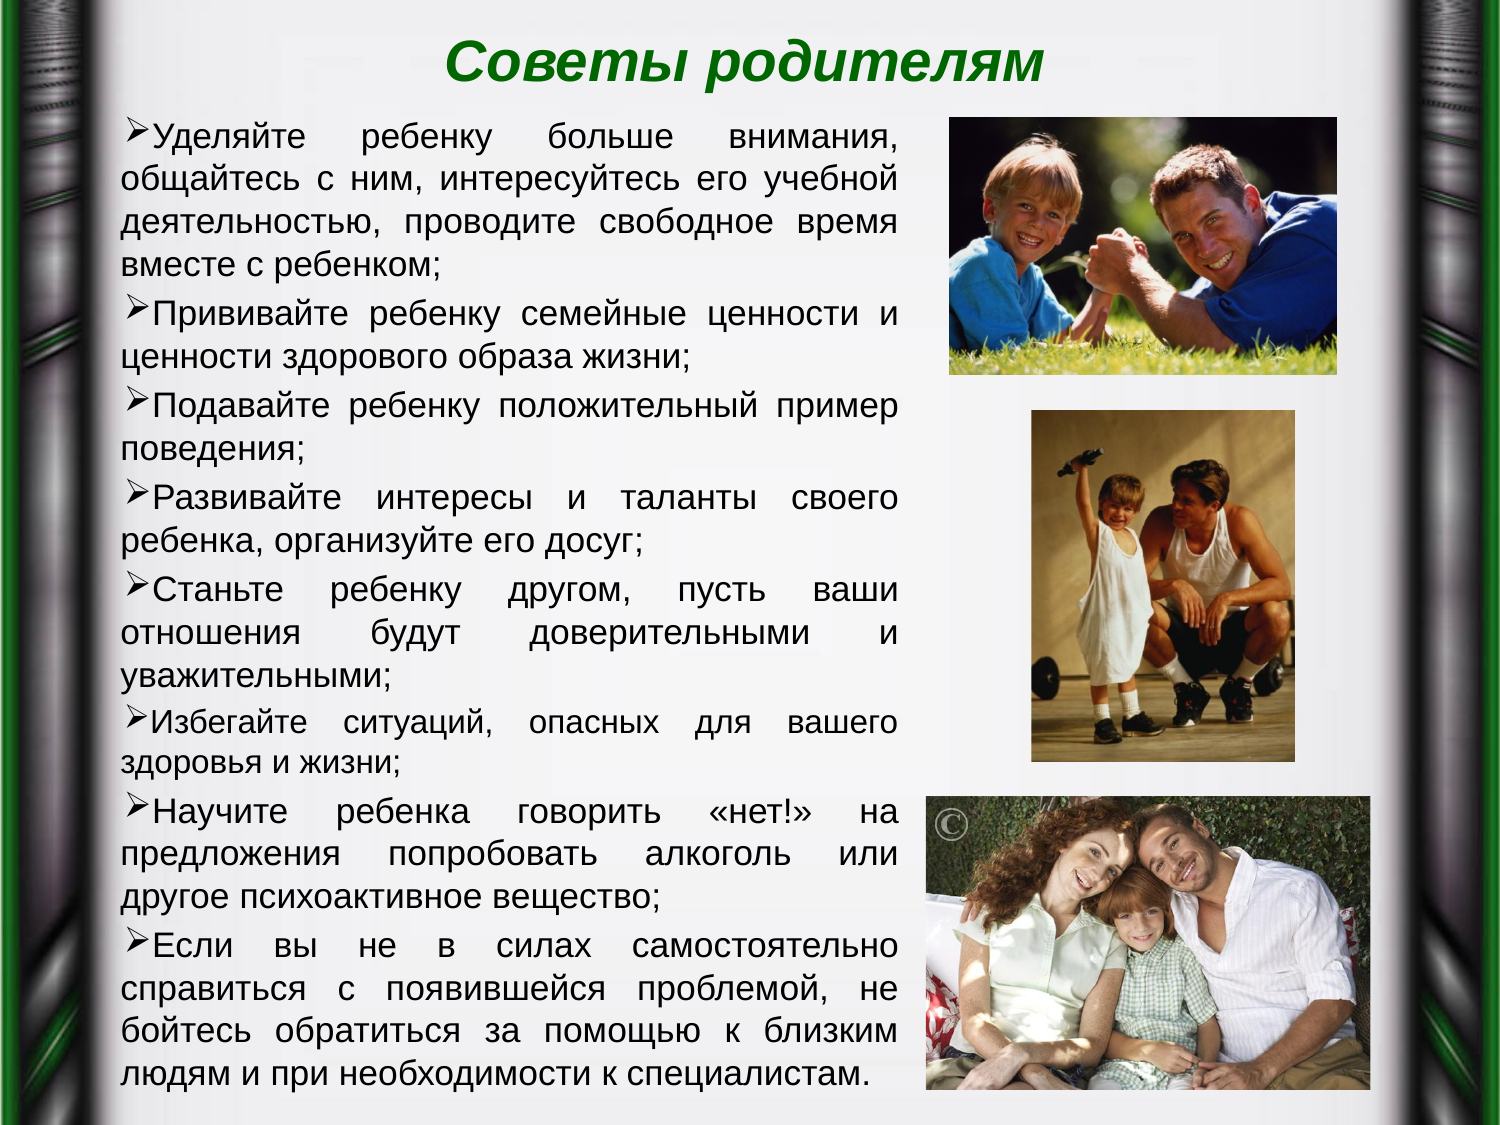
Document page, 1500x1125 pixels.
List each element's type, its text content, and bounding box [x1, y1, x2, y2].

title Советы родителям [70, 23, 1421, 94]
list Уделяйте ребенку больше внимания, общайтесь с ним, интересуйтесь его учебной деятельностью, проводите свободное время вместе с ребенком; Прививайте ребенку семейные ценности и ценности здорового образа жизни; Подавайте ребенку положительный пример поведения; Развивайте интересы и таланты своего ребенка, организуйте его досуг; Станьте ребенку другом, пусть ваши отношения будут доверительными и уважительными; Избегайте ситуаций, опасных для вашего здоровья и жизни; Научите ребенка говорить «нет!» на предложения попробовать алкоголь или другое психоактивное вещество; Если вы не в силах самостоятельно справиться с появившейся проблемой, не бойтесь обратиться за помощью к близким людям и при необходимости к специалистам. [105, 105, 915, 927]
picture [0, 0, 1500, 1125]
